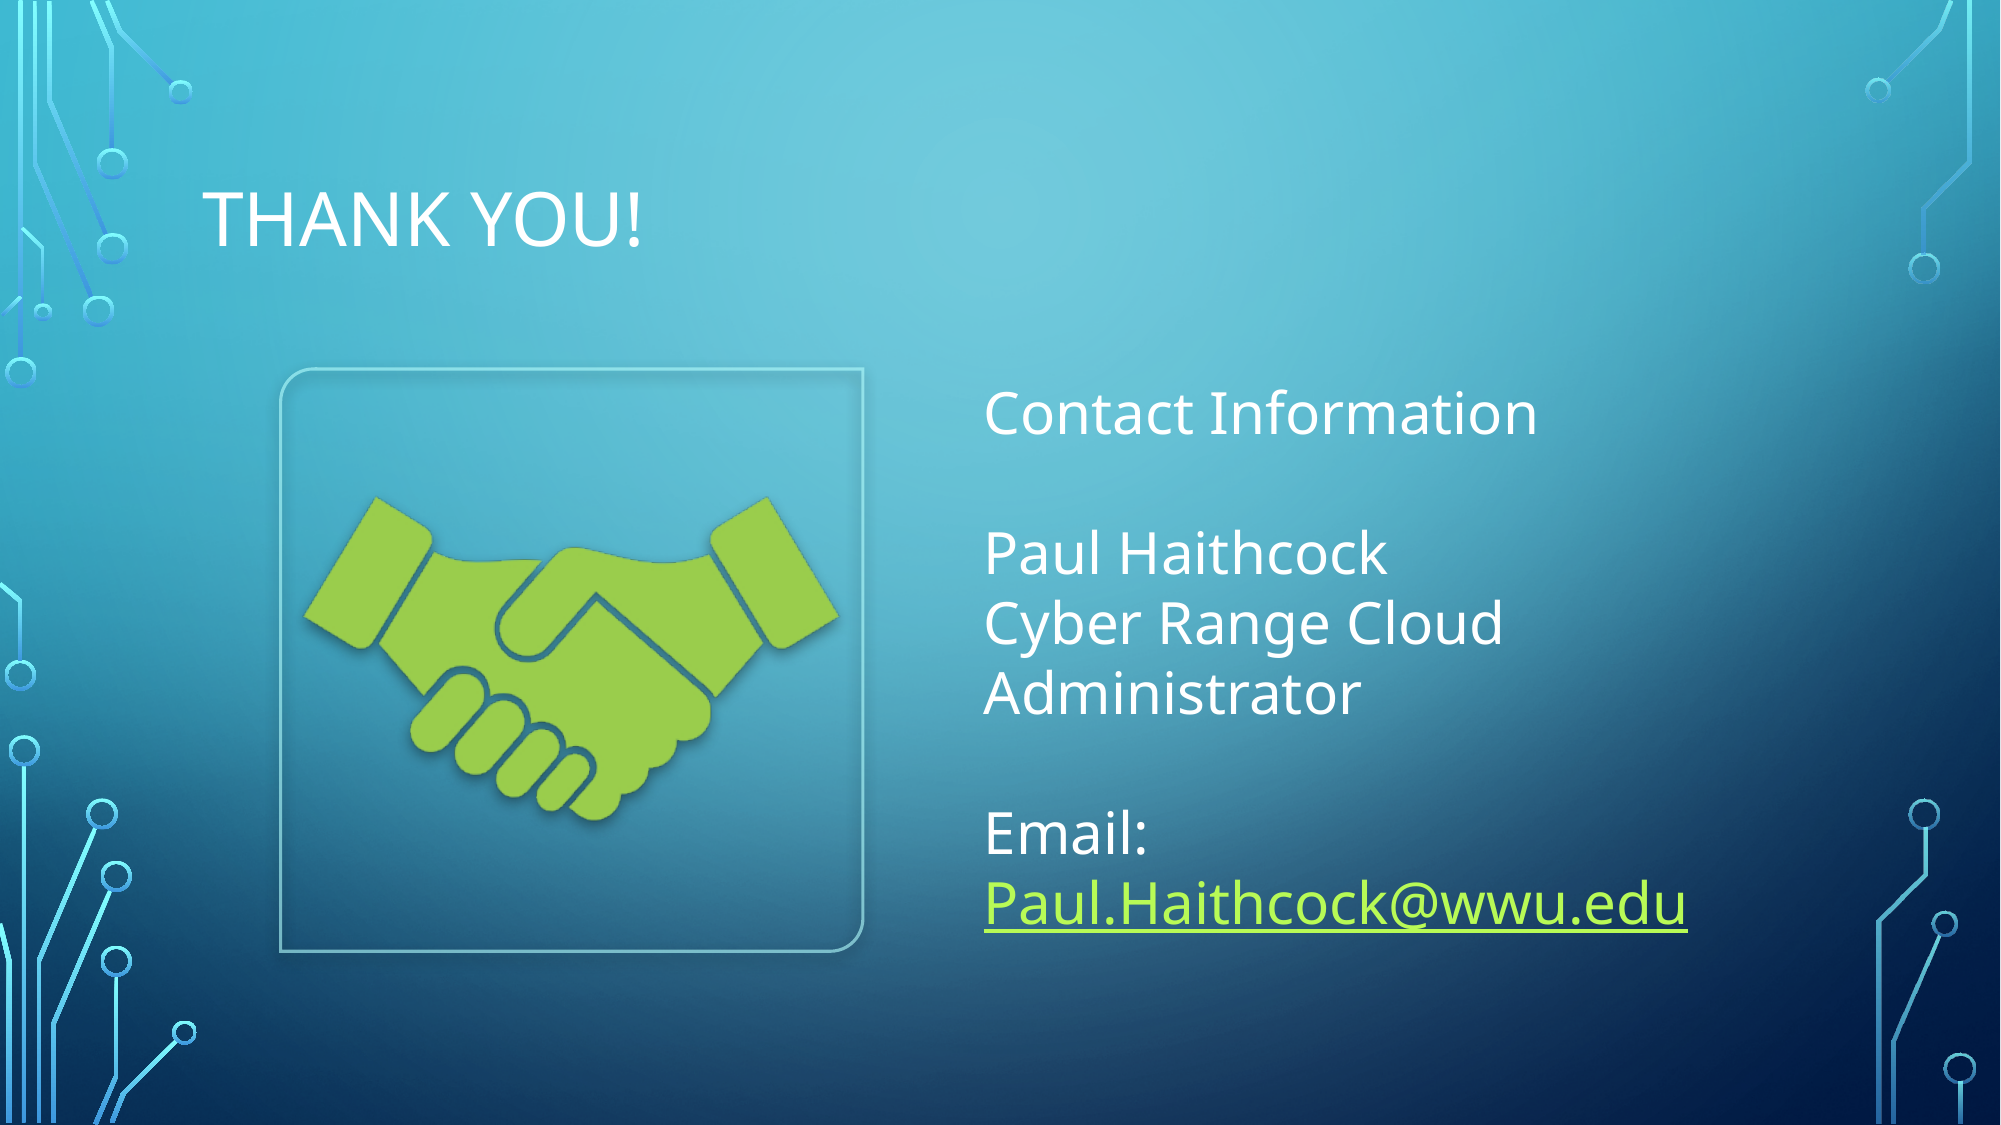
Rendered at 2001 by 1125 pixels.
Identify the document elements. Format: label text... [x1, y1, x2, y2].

picture [280, 368, 864, 952]
title Thank you! [187, 101, 1813, 344]
text_box Contact Information Paul Haithcock Cyber Range Cloud Administrator Email: Paul.Haithcock@wwu.edu [969, 369, 1874, 953]
